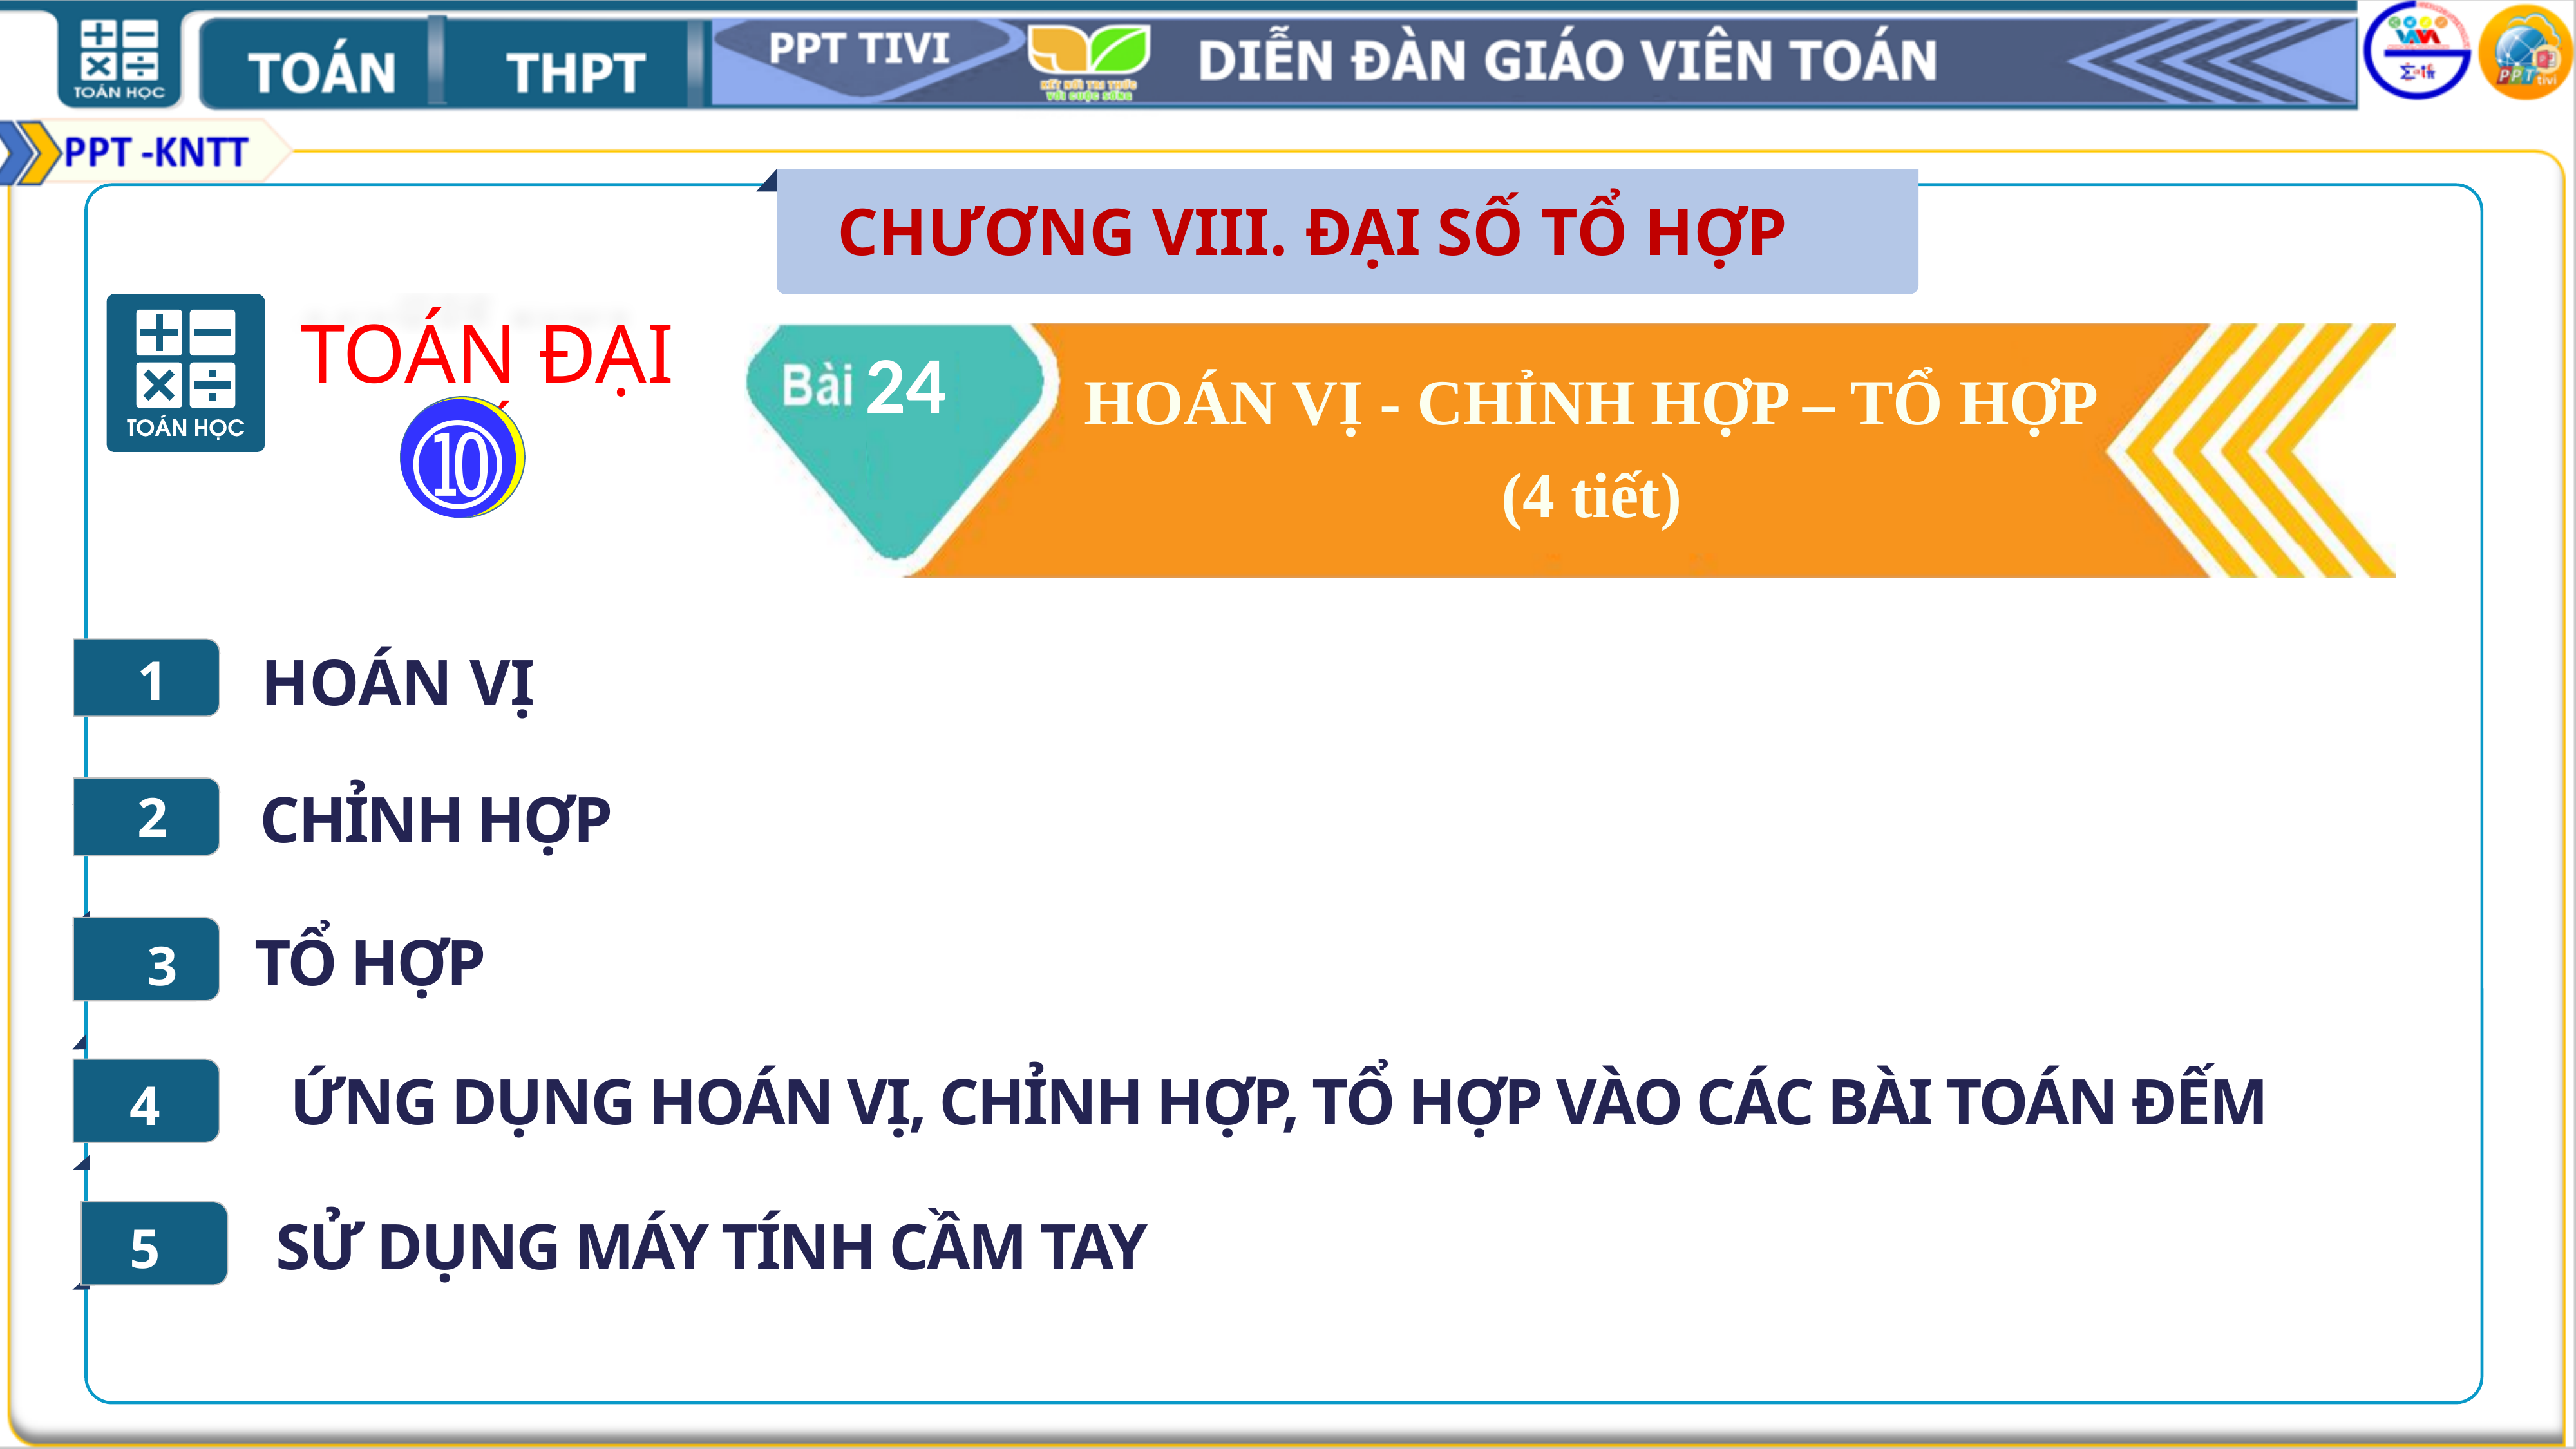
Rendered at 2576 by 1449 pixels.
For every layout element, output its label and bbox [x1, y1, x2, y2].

picture [0, 0, 2576, 1449]
text_box [72, 169, 2482, 1403]
text_box [744, 321, 2396, 592]
